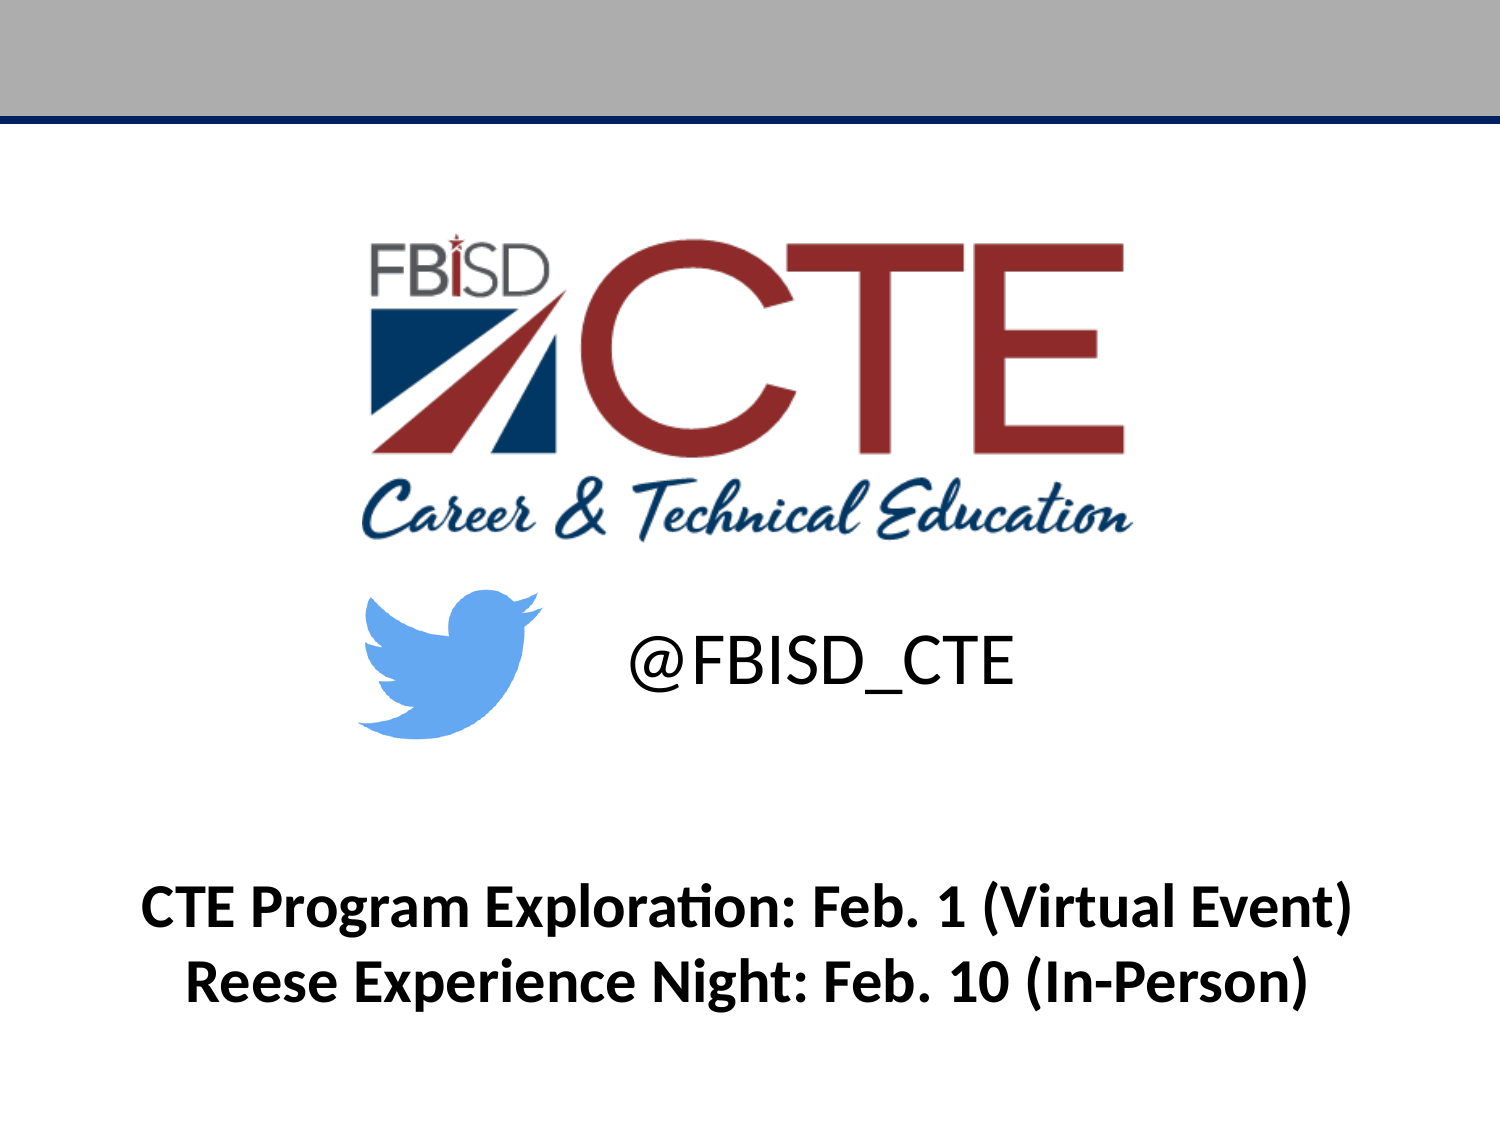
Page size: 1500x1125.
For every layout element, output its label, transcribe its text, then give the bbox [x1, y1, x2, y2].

text_box @FBISD_CTE [609, 601, 1307, 707]
text_box CTE Program Exploration: Feb. 1 (Virtual Event) Reese Experience Night: Feb. 10 (In-Person) [94, 857, 1404, 1023]
text_box [0, 0, 1500, 116]
picture [362, 232, 1136, 543]
picture [334, 562, 570, 765]
